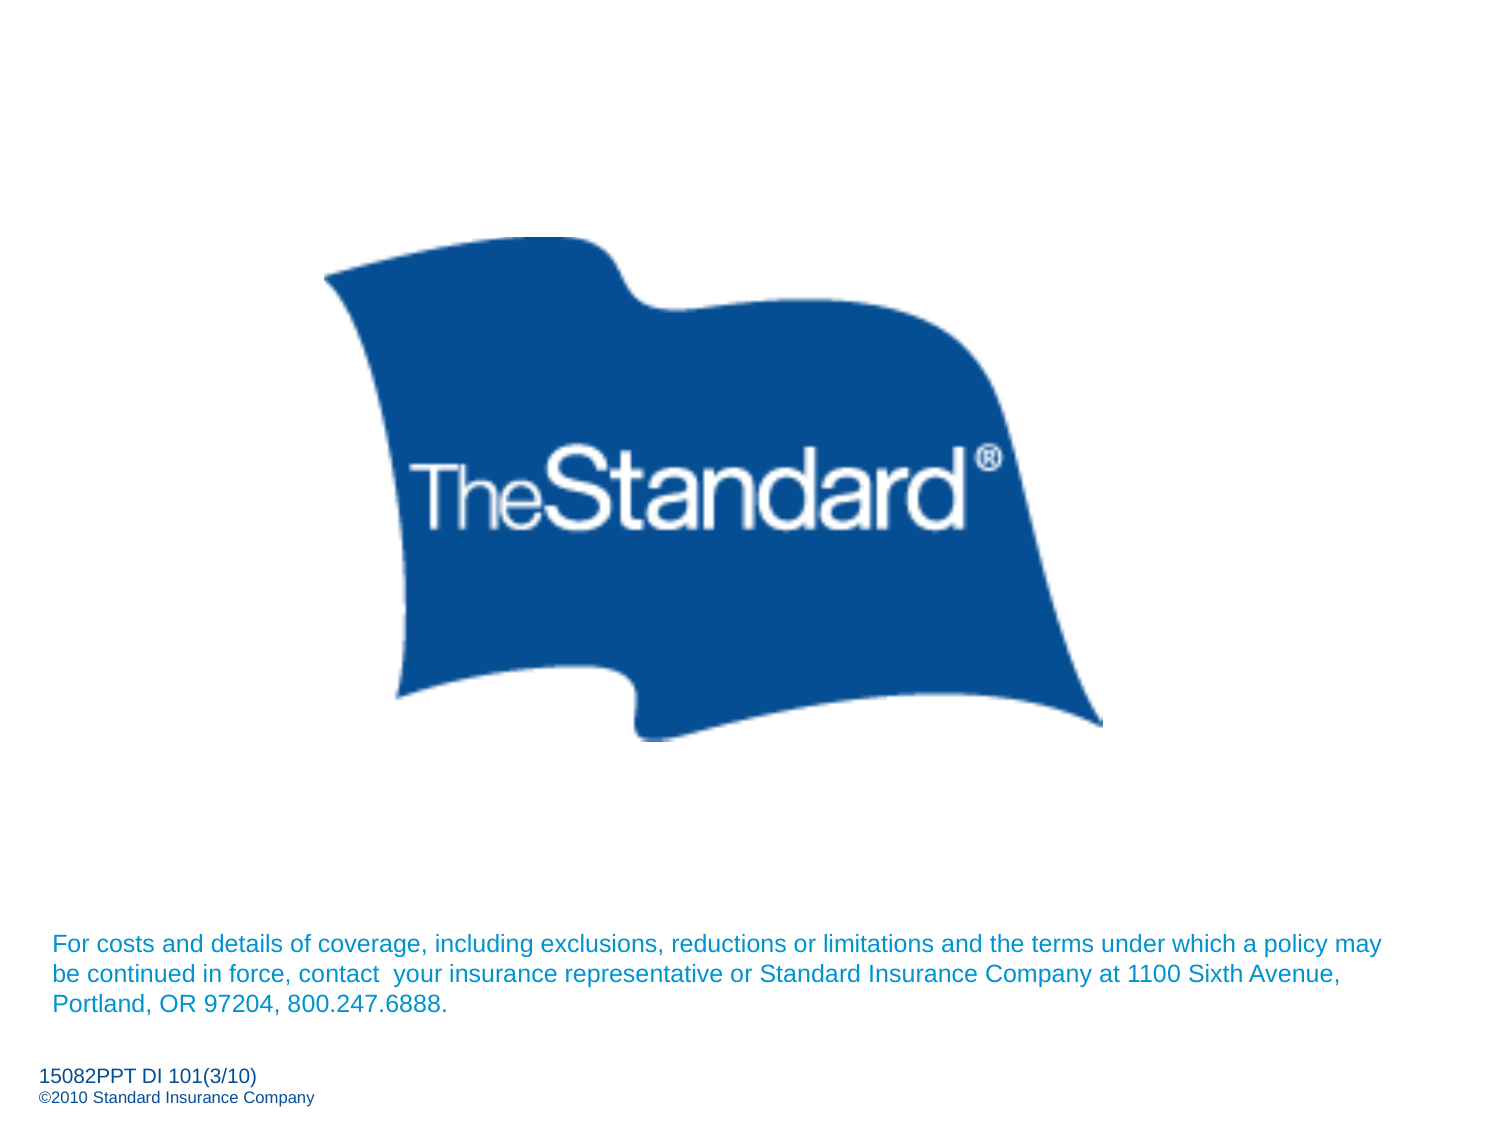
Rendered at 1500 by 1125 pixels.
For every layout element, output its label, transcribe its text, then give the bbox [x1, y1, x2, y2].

picture [324, 237, 1103, 743]
text_box For costs and details of coverage, including exclusions, reductions or limitations and the terms under which a policy may be continued in force, contact your insurance representative or Standard Insurance Company at 1100 Sixth Avenue, Portland, OR 97204, 800.247.6888. [37, 920, 1413, 1025]
